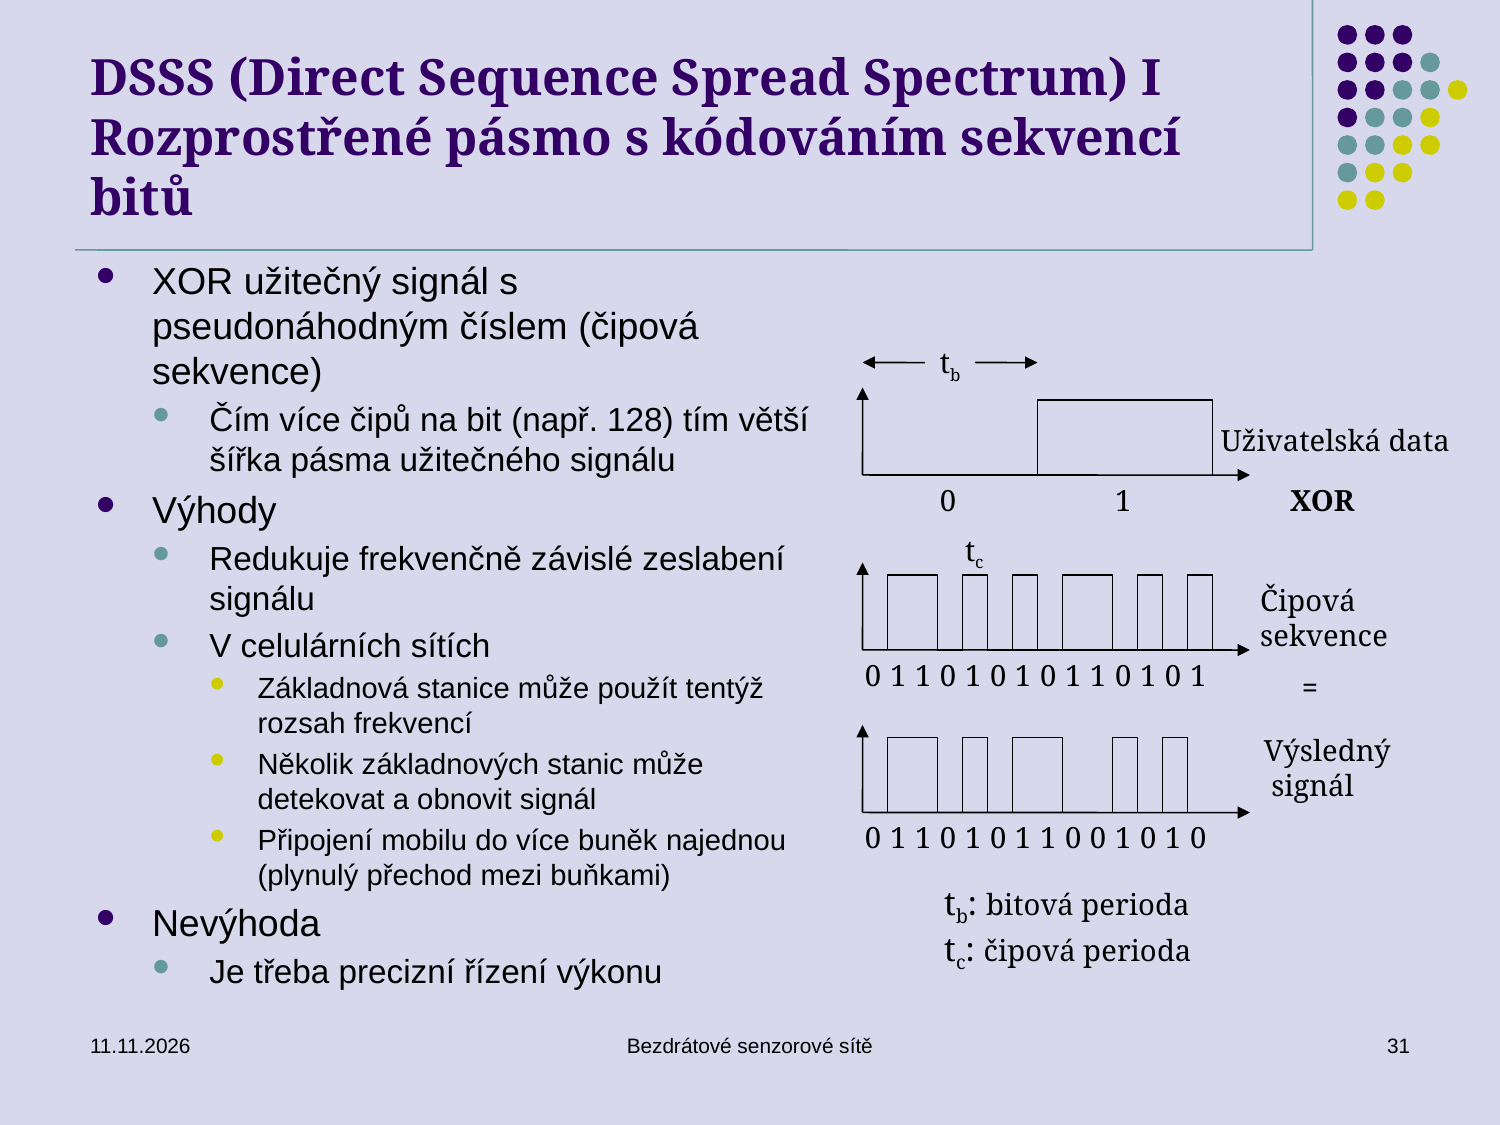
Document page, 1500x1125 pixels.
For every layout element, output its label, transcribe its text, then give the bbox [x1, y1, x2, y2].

text_box 1 [1125, 650, 1150, 700]
text_box [1222, 806, 1250, 819]
text_box 1 [1175, 649, 1222, 700]
text_box 0 [1150, 650, 1175, 700]
text_box [887, 737, 1188, 813]
text_box 1 [875, 649, 922, 700]
slide_number 31 [1074, 1025, 1425, 1100]
text_box tc [950, 525, 999, 580]
text_box 0 [925, 813, 972, 863]
text_box [856, 387, 869, 474]
text_box 1 [1100, 475, 1147, 525]
text_box [1147, 468, 1250, 482]
text_box [856, 724, 869, 812]
text_box Čipová sekvence [1245, 574, 1403, 660]
text_box 0 [1047, 650, 1072, 700]
text_box 0 [1075, 813, 1122, 863]
text_box [974, 356, 1038, 369]
text_box 0 [850, 649, 875, 700]
text_box 1 [1000, 650, 1047, 700]
text_box [862, 356, 925, 369]
text_box 1 [1150, 813, 1175, 863]
text_box 0 [975, 813, 1000, 863]
text_box 1 [1000, 813, 1047, 863]
text_box 1 [1047, 813, 1072, 863]
text_box tb [925, 337, 976, 392]
text_box Uživatelská data [1213, 414, 1465, 465]
text_box 0 [1125, 813, 1150, 863]
footer Bezdrátové senzorové sítě [512, 1025, 988, 1100]
text_box 1 [1075, 650, 1122, 700]
text_box 0 [850, 812, 875, 863]
title DSSS (Direct Sequence Spread Spectrum) I Rozprostřené pásmo s kódováním sekvencí bitů [75, 20, 1313, 233]
text_box [1222, 643, 1245, 657]
text_box [887, 574, 1213, 650]
text_box XOR [1275, 474, 1370, 525]
text_box [1037, 399, 1213, 475]
text_box [856, 562, 869, 649]
text_box 0 [975, 650, 1000, 700]
slide_number 26. 11. 2019 [75, 1025, 425, 1100]
text_box 0 [925, 474, 972, 525]
text_box 1 [875, 812, 922, 863]
text_box 0 [925, 650, 972, 700]
text_box Výsledný signál [1248, 724, 1406, 810]
text_box tb: bitová perioda tc: čipová perioda [929, 874, 1207, 981]
text_box 0 [1175, 812, 1222, 863]
text_box = [1287, 662, 1333, 713]
list XOR užitečný signál s pseudonáhodným číslem (čipová sekvence) Čím více čipů na bit (např. 128) tím větší šířka pásma užitečného signálu Výhody Redukuje frekvenčně závislé zeslabení signálu V celulárních sítích Základnová stanice může použít tentýž rozsah frekvencí Několik základnových stanic může detekovat a obnovit signál Připojení mobilu do více buněk najednou (plynulý přechod mezi buňkami) Nevýhoda Je třeba precizní řízení výkonu [80, 249, 837, 990]
